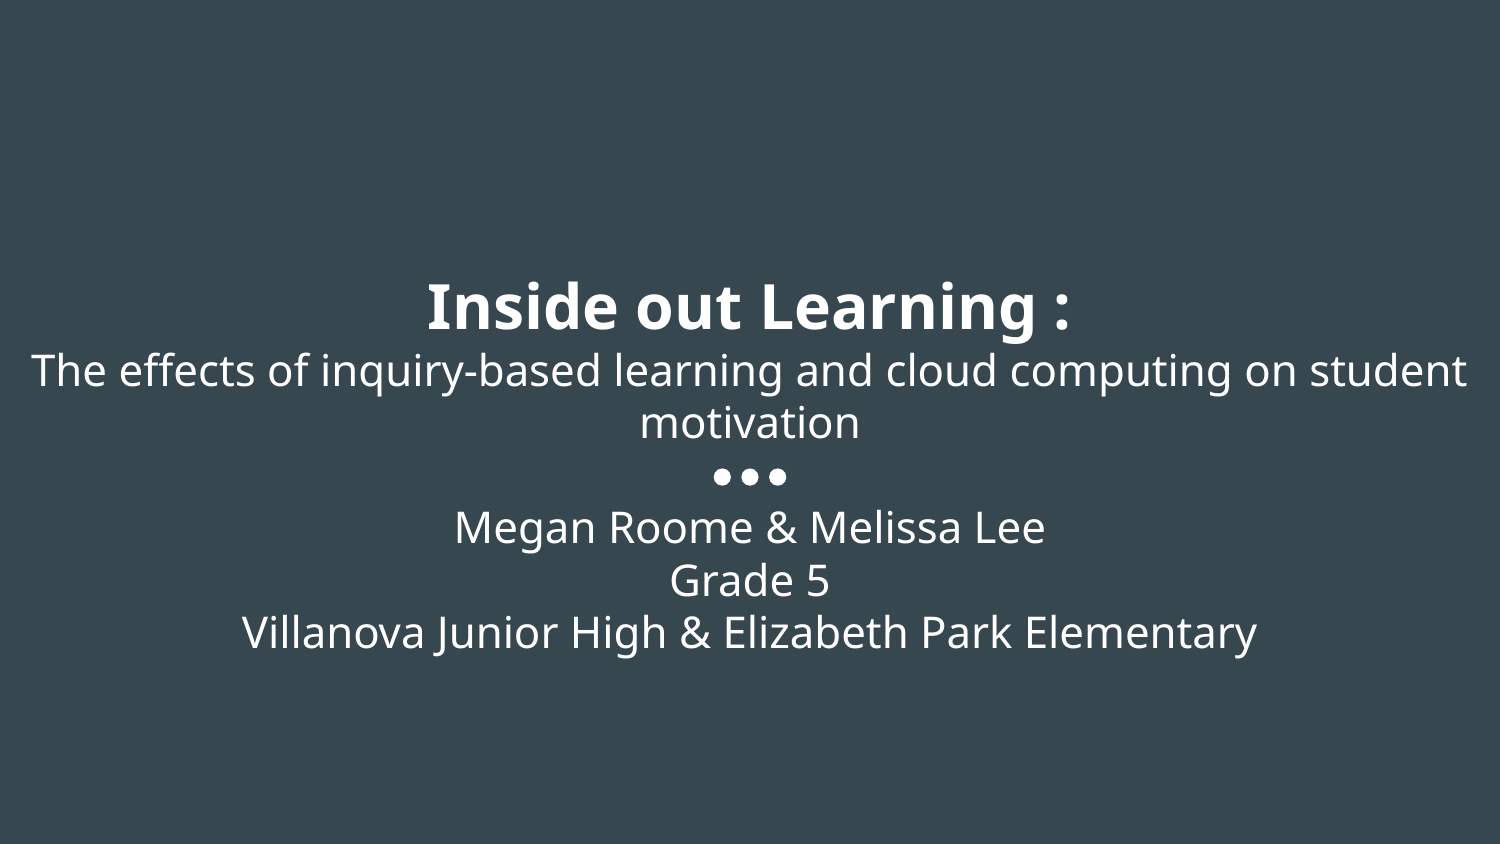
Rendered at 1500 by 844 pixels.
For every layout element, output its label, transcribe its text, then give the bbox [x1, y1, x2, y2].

subtitle Inside out Learning : The effects of inquiry-based learning and cloud computing on student motivation Megan Roome & Melissa Lee Grade 5 Villanova Junior High & Elizabeth Park Elementary [0, 252, 1500, 537]
